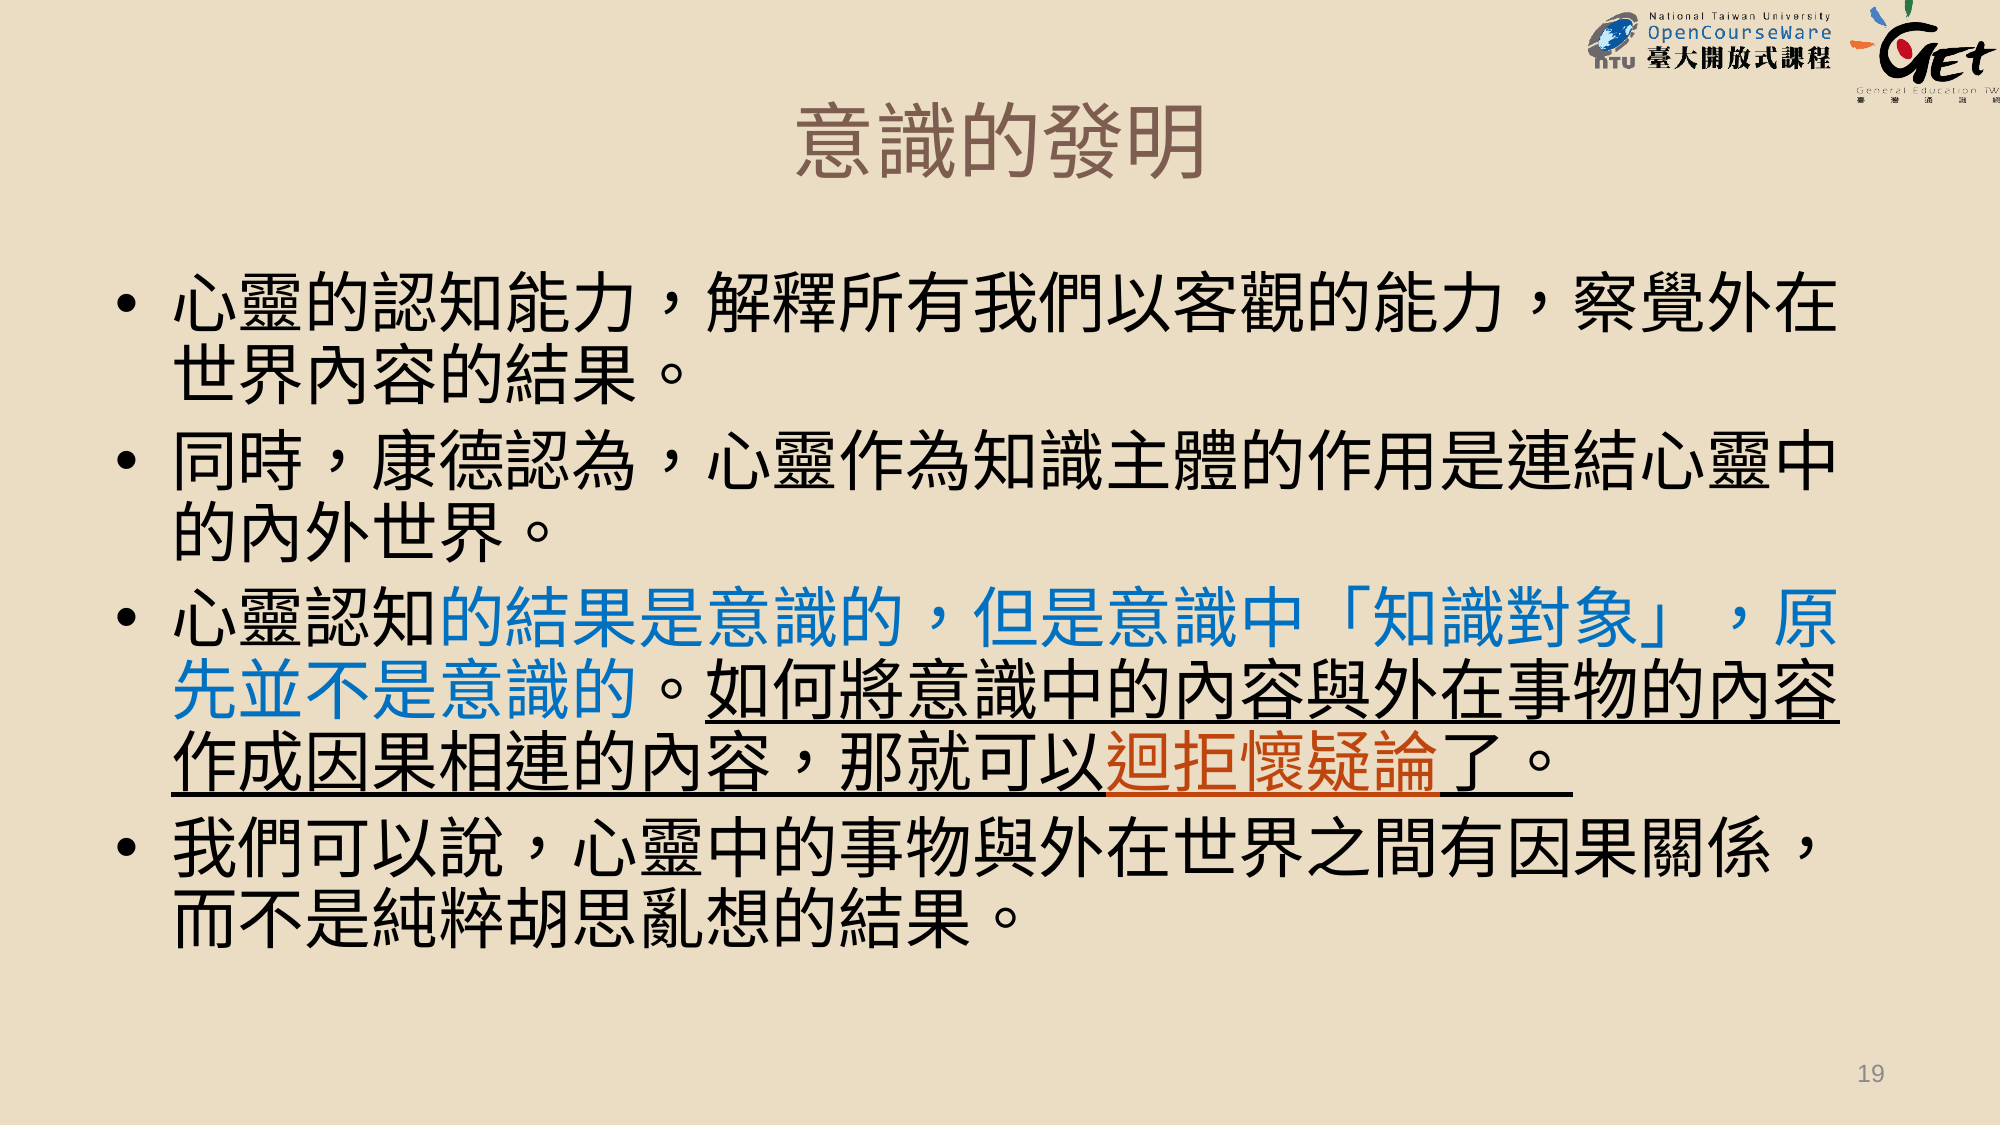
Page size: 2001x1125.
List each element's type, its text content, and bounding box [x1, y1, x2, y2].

title 意識的發明 [99, 45, 1900, 233]
list 心靈的認知能力，解釋所有我們以客觀的能力，察覺外在世界內容的結果。 同時，康德認為，心靈作為知識主體的作用是連結心靈中的內外世界。 心靈認知的結果是意識的，但是意識中「知識對象」，原先並不是意識的。如何將意識中的內容與外在事物的內容作成因果相連的內容，那就可以迴拒懷疑論了。 我們可以說，心靈中的事物與外在世界之間有因果關係，而不是純粹胡思亂想的結果。 [99, 262, 1900, 1005]
picture [1568, 0, 2000, 103]
slide_number 19 [1433, 1042, 1900, 1103]
